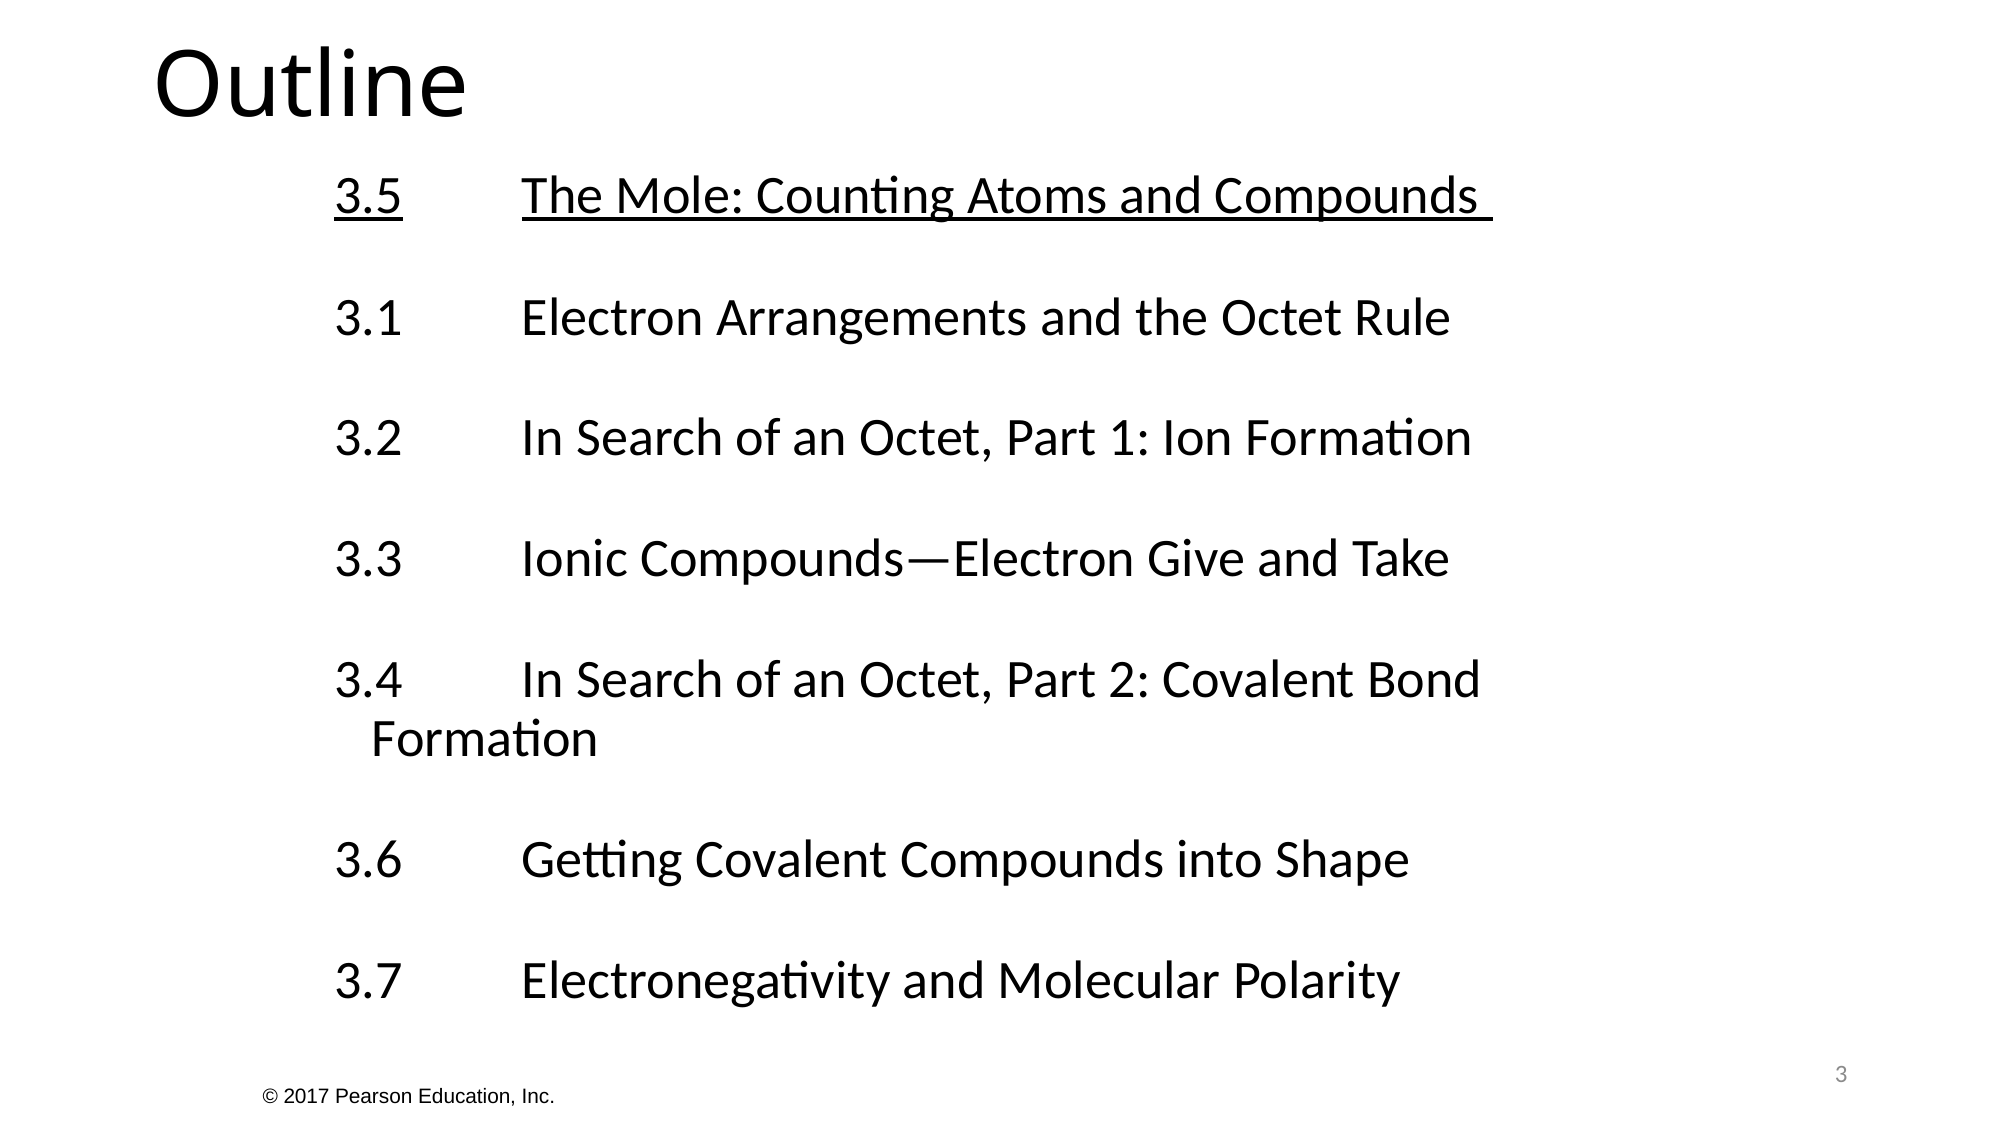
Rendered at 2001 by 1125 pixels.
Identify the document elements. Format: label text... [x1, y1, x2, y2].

title Outline [137, 0, 1863, 196]
slide_number 3 [1412, 1042, 1863, 1103]
list 3.5 The Mole: Counting Atoms and Compounds 3.1 Electron Arrangements and the Octet Rule 3.2 In Search of an Octet, Part 1: Ion Formation 3.3 Ionic Compounds—Electron Give and Take 3.4 In Search of an Octet, Part 2: Covalent Bond Formation 3.6 Getting Covalent Compounds into Shape 3.7 Electronegativity and Molecular Polarity [319, 196, 1732, 1079]
text_box © 2017 Pearson Education, Inc. [262, 1083, 1149, 1113]
